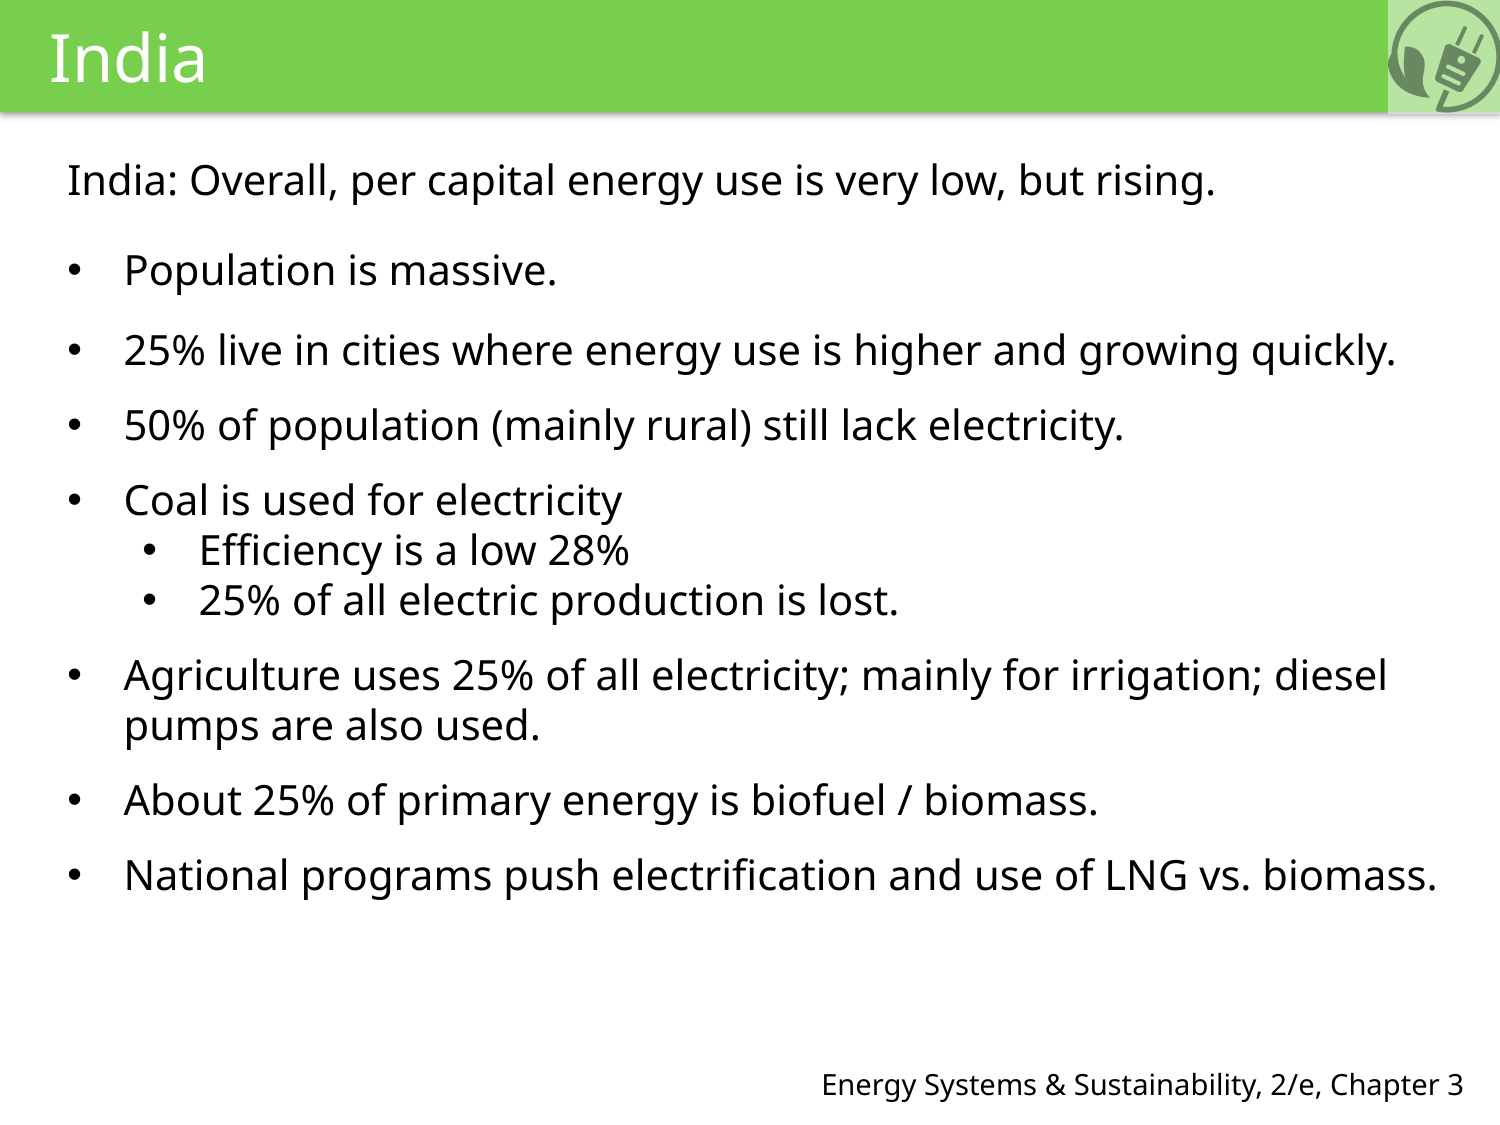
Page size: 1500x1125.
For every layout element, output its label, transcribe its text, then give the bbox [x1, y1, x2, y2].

text_box India: Overall, per capital energy use is very low, but rising. Population is massive. 25% live in cities where energy use is higher and growing quickly. 50% of population (mainly rural) still lack electricity. Coal is used for electricity Efficiency is a low 28% 25% of all electric production is lost. Agriculture uses 25% of all electricity; mainly for irrigation; diesel pumps are also used. About 25% of primary energy is biofuel / biomass. National programs push electrification and use of LNG vs. biomass. [52, 136, 1479, 907]
text_box India [34, 8, 224, 103]
text_box Energy Systems & Sustainability, 2/e, Chapter 3 [806, 1059, 1480, 1109]
text_box [0, 0, 1385, 113]
picture [1387, 0, 1500, 115]
